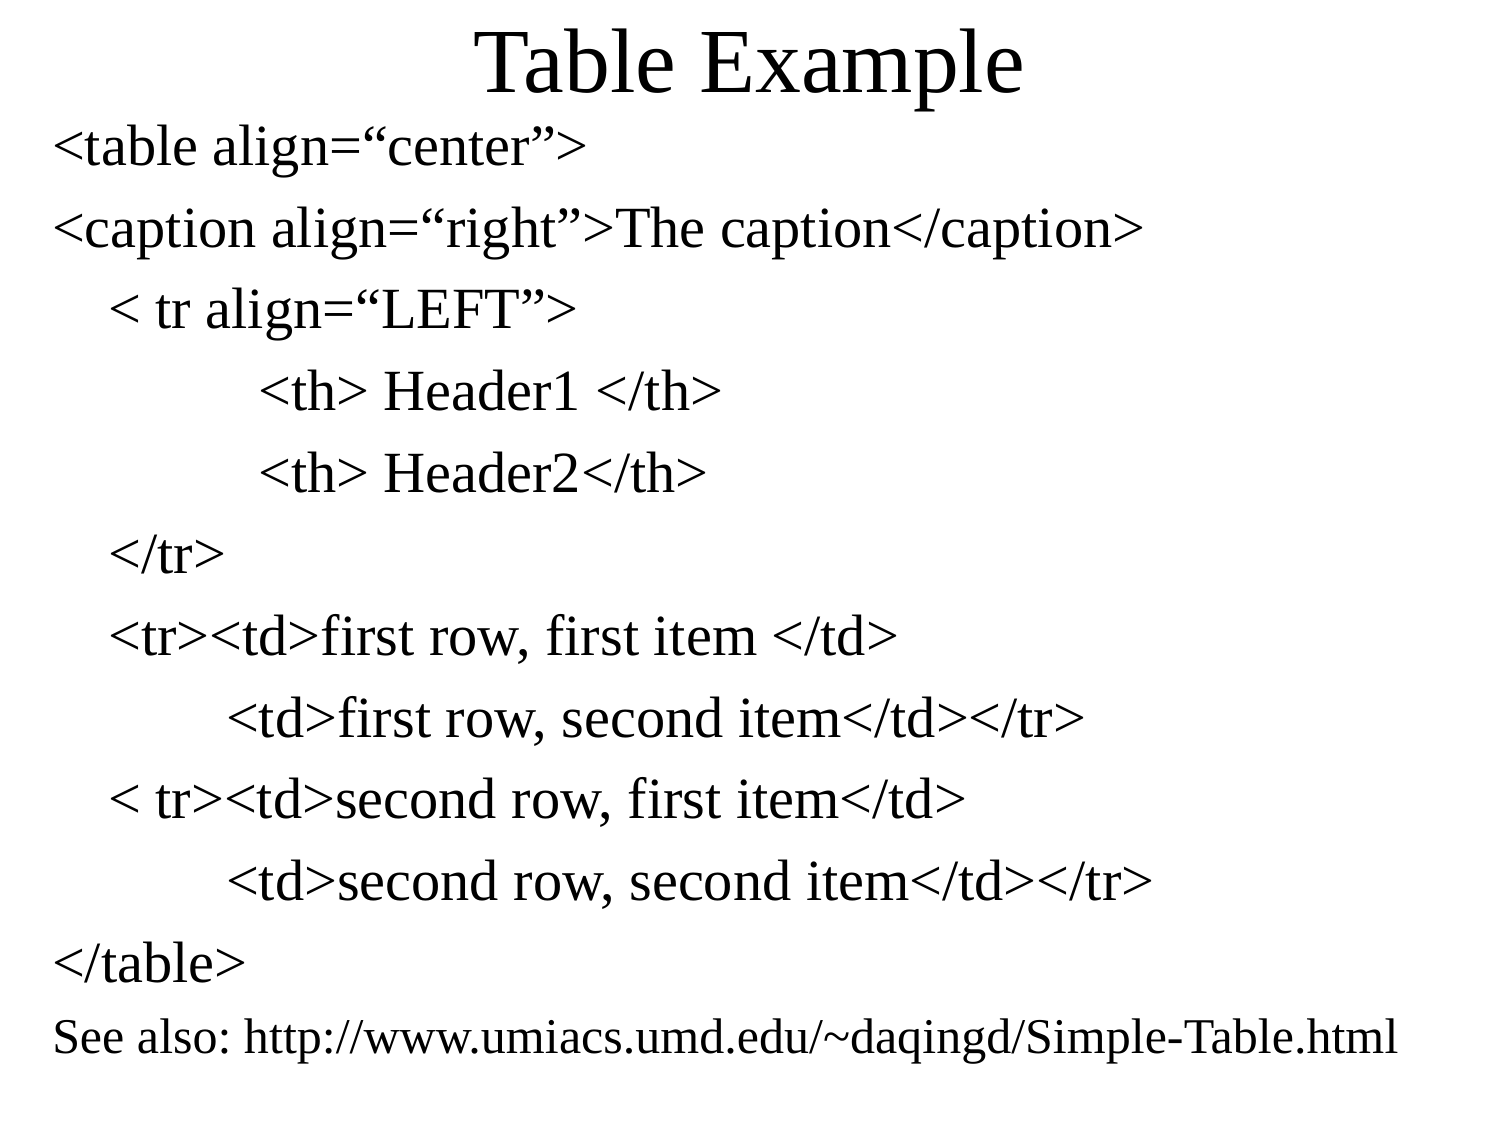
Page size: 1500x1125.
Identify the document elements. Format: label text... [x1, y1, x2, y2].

title Table Example [111, 0, 1388, 99]
list <table align=“center”> <caption align=“right”>The caption</caption> < tr align=“LEFT”> <th> Header1 </th> <th> Header2</th> </tr> <tr><td>first row, first item </td> <td>first row, second item</td></tr> < tr><td>second row, first item</td> <td>second row, second item</td></tr> </table> See also: http://www.umiacs.umd.edu/~daqingd/Simple-Table.html [36, 99, 1451, 976]
